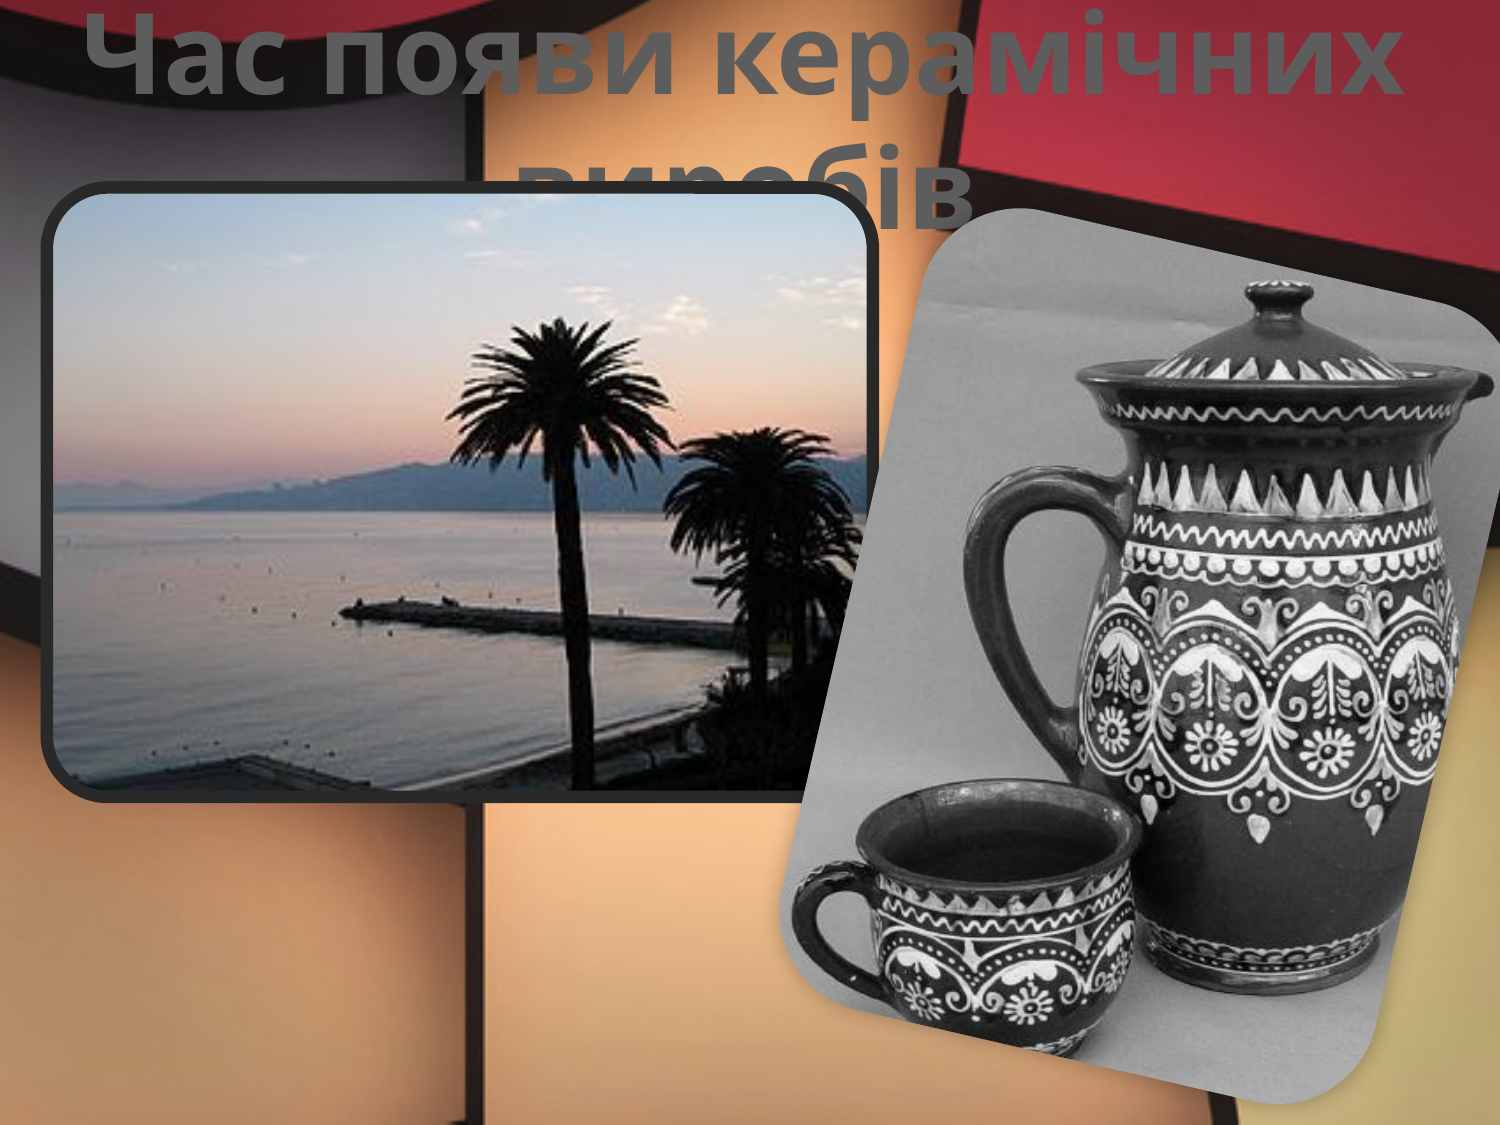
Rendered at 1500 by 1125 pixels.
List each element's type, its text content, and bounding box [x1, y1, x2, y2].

picture [0, 0, 1500, 1125]
title Час появи керамічних виробів [46, 35, 1442, 200]
